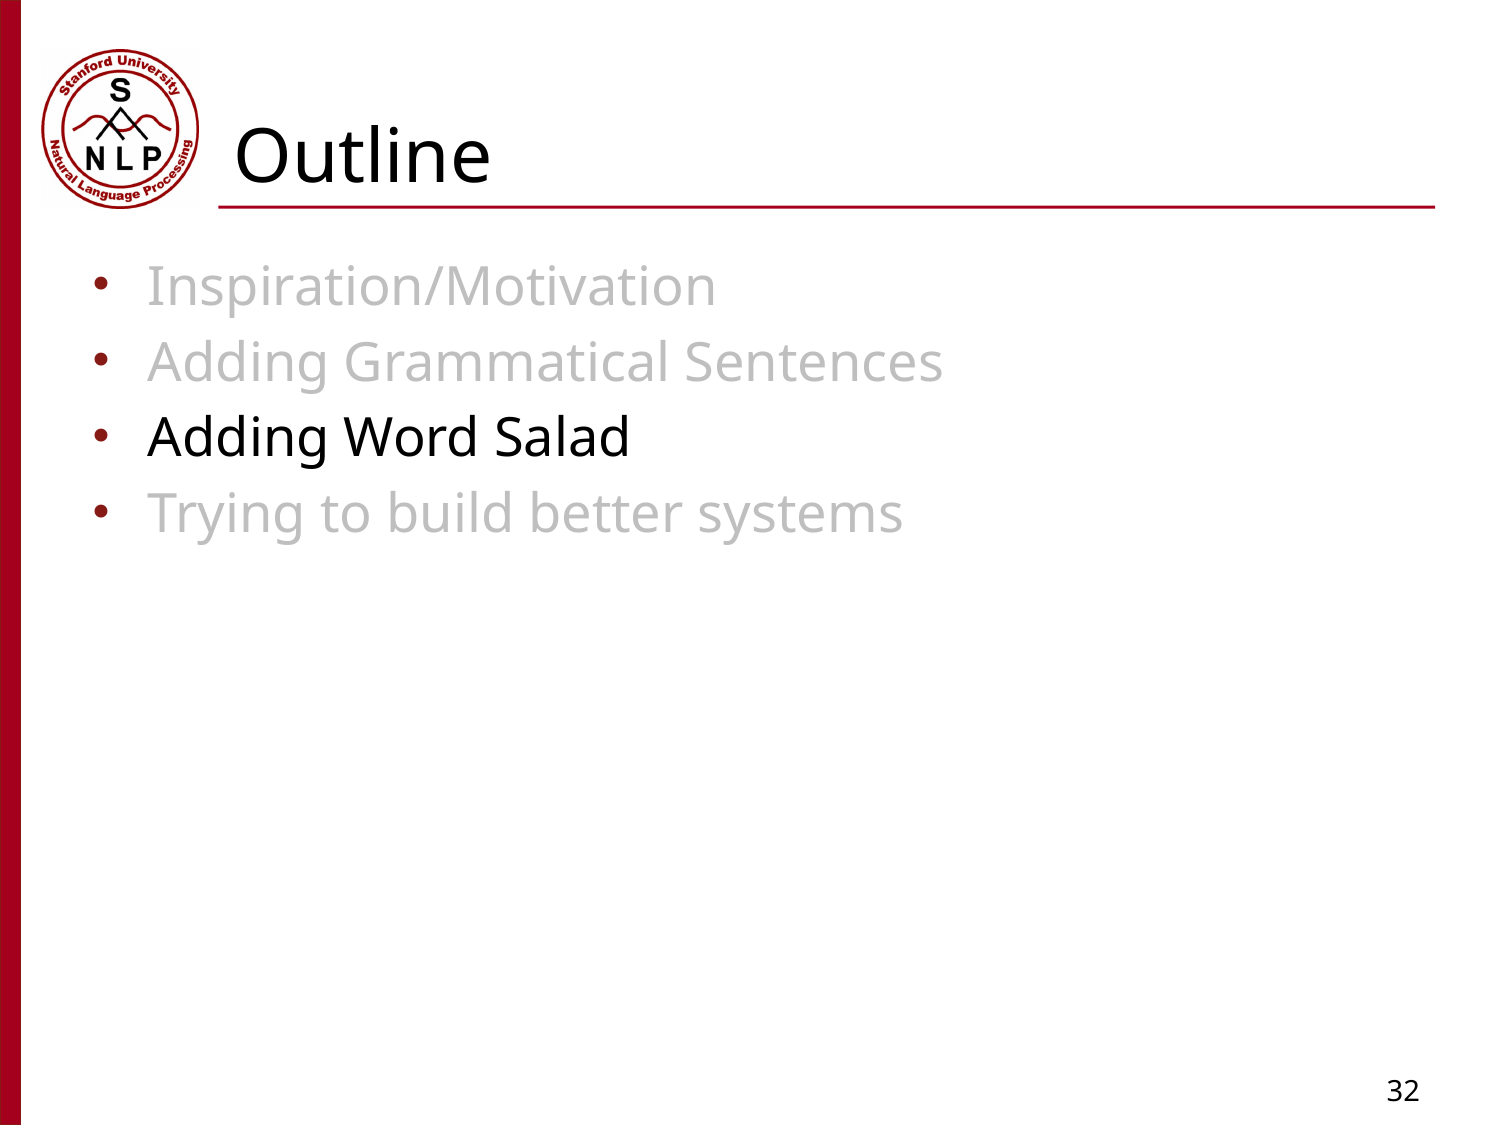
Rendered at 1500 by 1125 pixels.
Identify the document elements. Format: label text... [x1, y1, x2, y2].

slide_number 32 [1122, 1054, 1436, 1125]
picture [41, 49, 199, 209]
list Inspiration/Motivation Adding Grammatical Sentences Adding Word Salad Trying to build better systems [76, 243, 1436, 1024]
title Outline [218, 42, 1436, 206]
